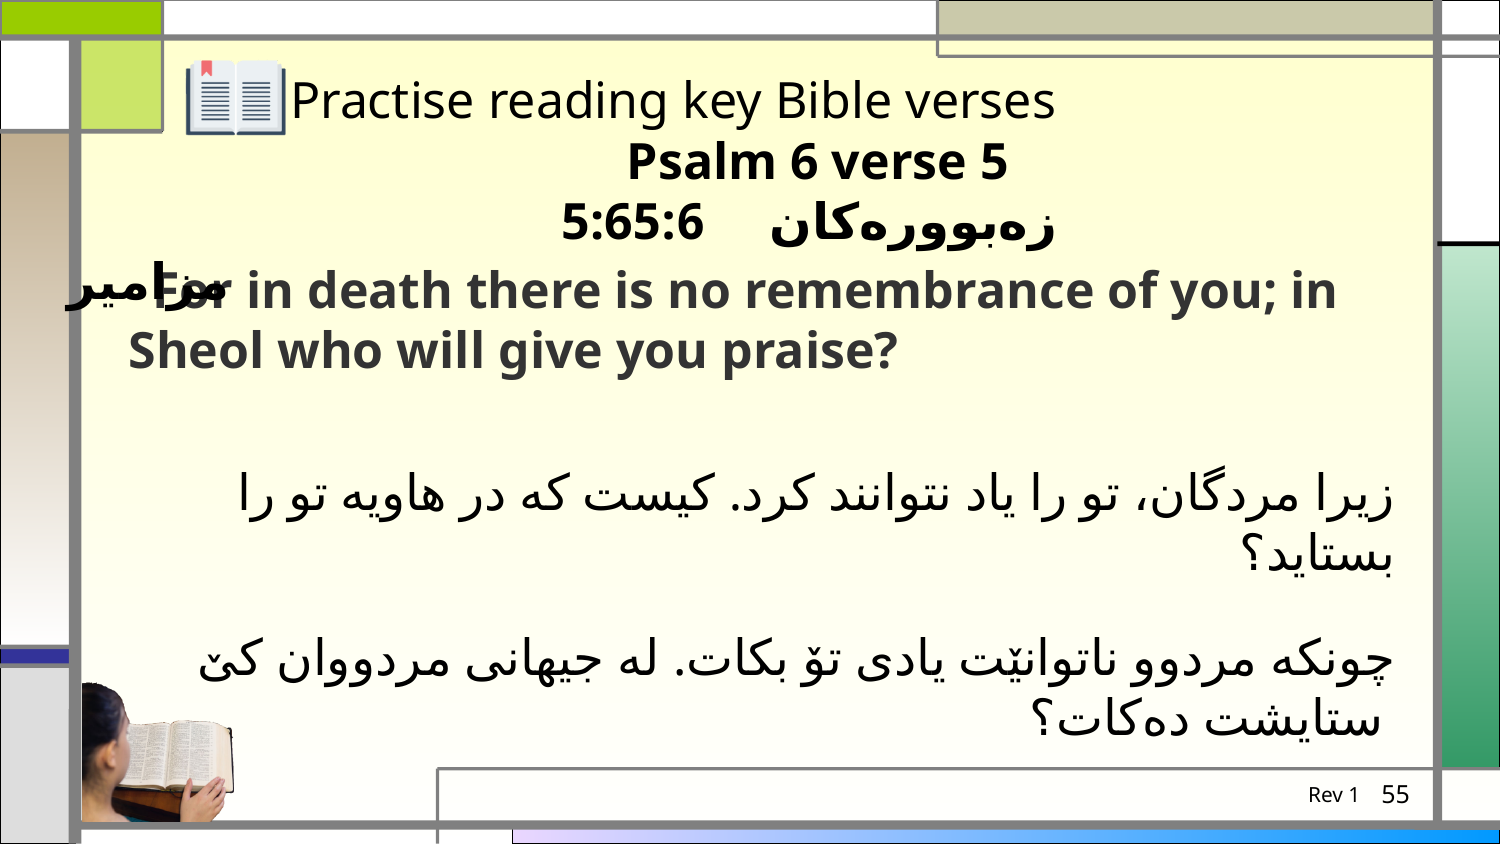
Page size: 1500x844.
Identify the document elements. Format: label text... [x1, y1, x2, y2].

picture [176, 53, 291, 143]
picture [81, 682, 235, 822]
text_box For in death there is no remembrance of you; in Sheol who will give you praise? [113, 250, 1445, 390]
slide_number 55 [1074, 770, 1425, 818]
text_box Practise reading key Bible verses [147, 15, 1199, 181]
text_box Psalm 6 verse 5 5:6زەبوورەکان 5:6 مزامیر [53, 122, 1187, 318]
text_box زیرا مردگان، تو را یاد نتوانند کرد. کیست که در هاویه تو را بستاید؟ [139, 453, 1411, 589]
text_box Rev 1 [1293, 774, 1387, 814]
text_box چونکە مردوو ناتوانێت یادی تۆ بکات. لە جیهانی مردووان کێ ستایشت دەکات؟ [75, 617, 1412, 753]
